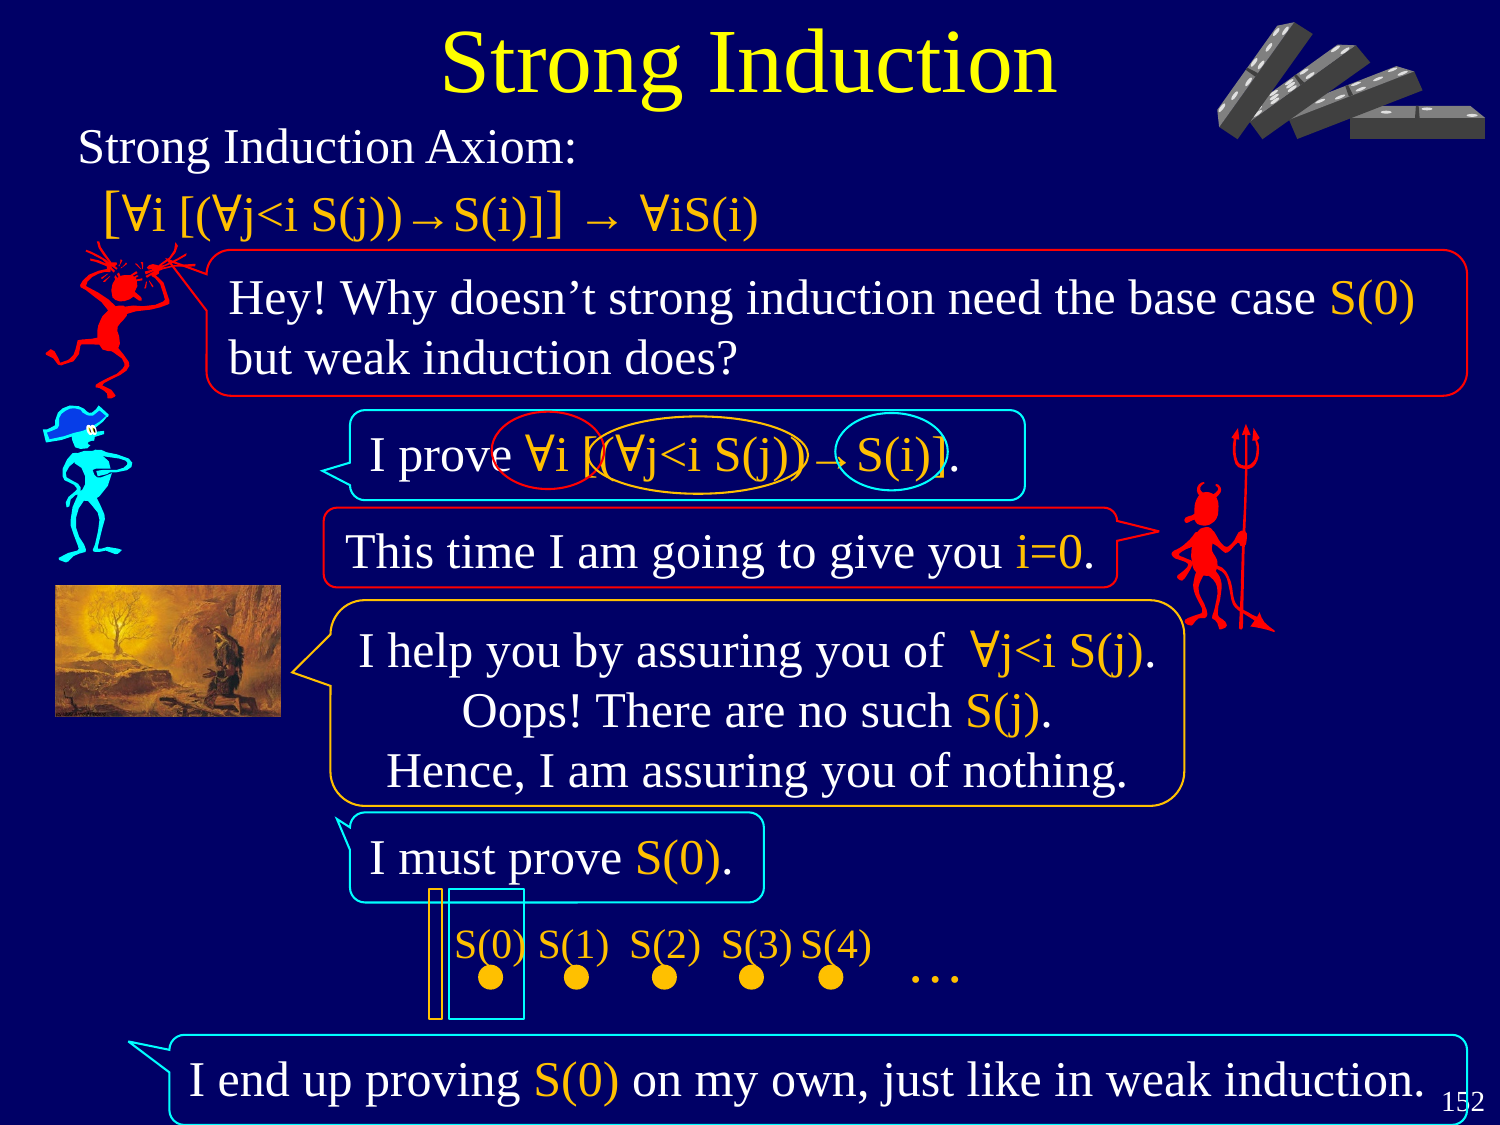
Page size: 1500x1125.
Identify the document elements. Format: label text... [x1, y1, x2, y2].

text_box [1216, 21, 1486, 140]
text_box [448, 974, 524, 1019]
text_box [522, 908, 981, 1003]
picture [54, 584, 281, 717]
text_box [835, 412, 948, 491]
text_box I must prove S(0). [336, 812, 764, 903]
text_box [491, 411, 601, 490]
text_box I end up proving S(0) on my own, just like in weak induction. [128, 1034, 1468, 1125]
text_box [1171, 423, 1276, 633]
text_box [448, 889, 524, 908]
text_box Hey! Why doesn’t strong induction need the base case S(0) but weak induction does? [199, 249, 1468, 396]
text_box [45, 241, 196, 399]
text_box Strong Induction [0, 0, 1500, 150]
text_box S(0) [439, 908, 522, 974]
text_box I prove ∀i [(∀j<i S(j))→S(i)]. [322, 410, 1025, 501]
text_box This time I am going to give you i=0. [323, 507, 1160, 588]
text_box Strong Induction Axiom: [∀i [(∀j<i S(j))→S(i)]] → ∀iS(i) [62, 150, 1288, 251]
text_box [428, 889, 442, 1019]
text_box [42, 405, 133, 563]
text_box I help you by assuring you of ∀j<i S(j). Oops! There are no such S(j). Hence, I am assuring you of nothing. [292, 600, 1185, 806]
text_box [588, 416, 809, 494]
